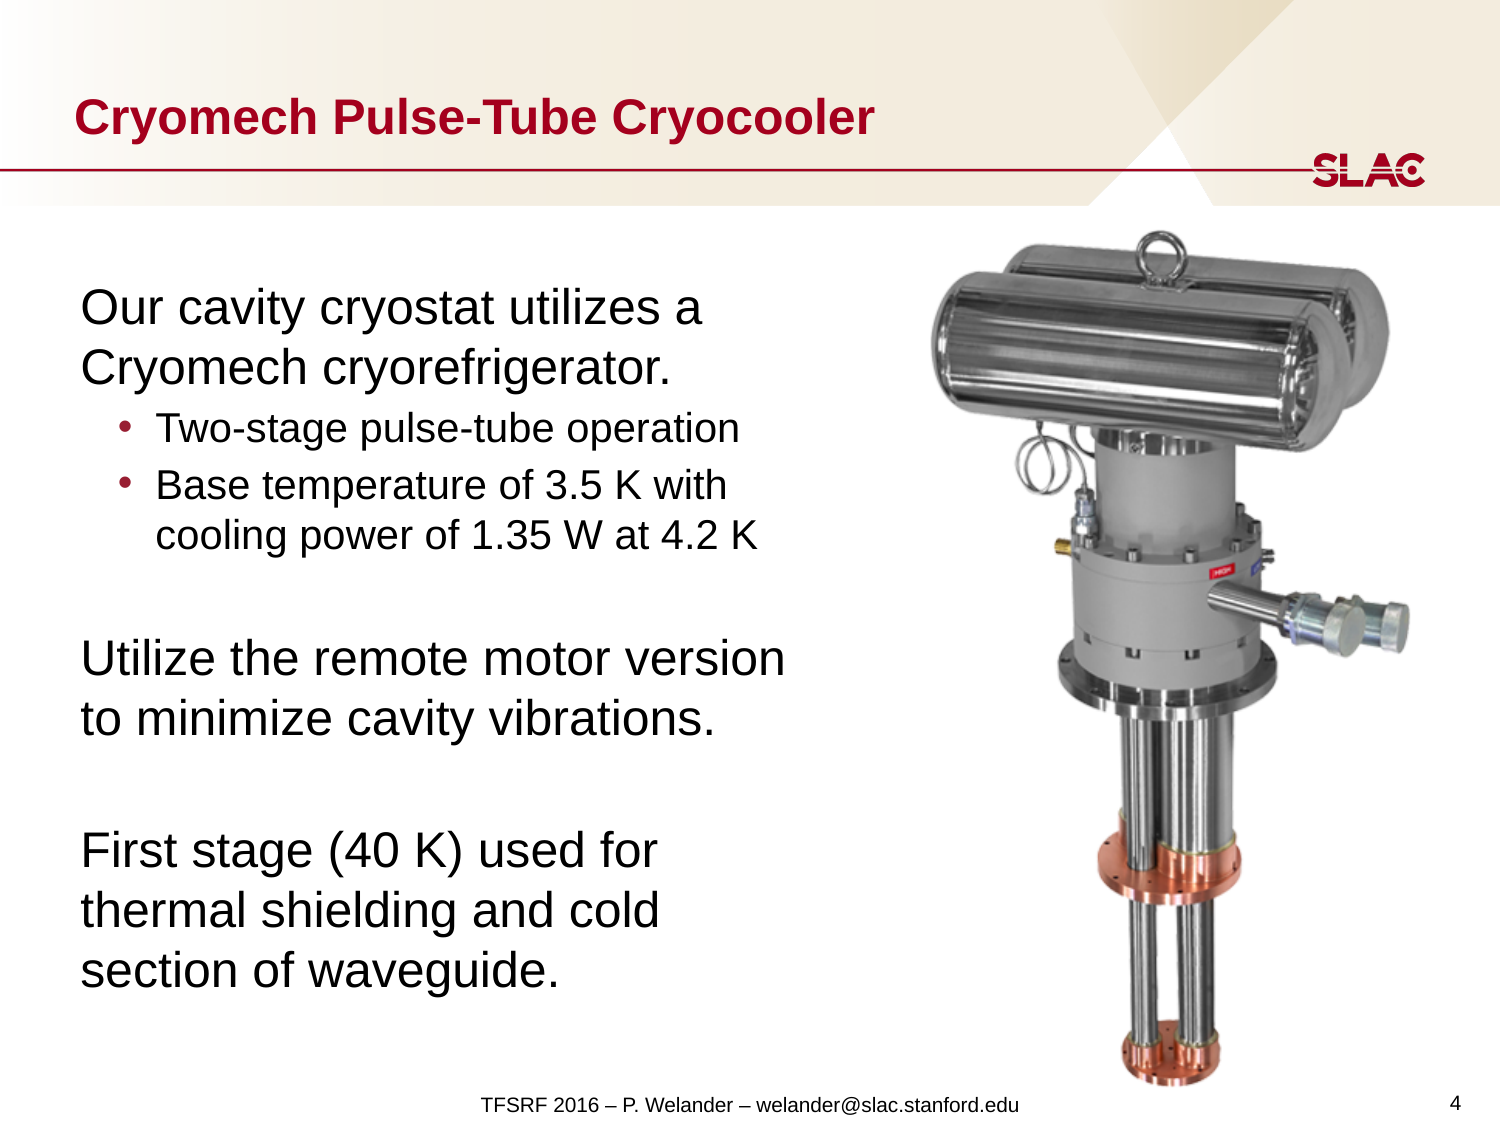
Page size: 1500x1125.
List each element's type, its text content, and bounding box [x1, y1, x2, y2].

picture [0, 0, 1500, 206]
slide_number 4 [1449, 1082, 1500, 1125]
list Our cavity cryostat utilizes a Cryomech cryorefrigerator. Two-stage pulse-tube operation Base temperature of 3.5 K with cooling power of 1.35 W at 4.2 K Utilize the remote motor version to minimize cavity vibrations. First stage (40 K) used for thermal shielding and cold section of waveguide. [80, 275, 831, 1009]
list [874, 199, 1446, 1125]
title Cryomech Pulse-Tube Cryocooler [74, 21, 1404, 145]
